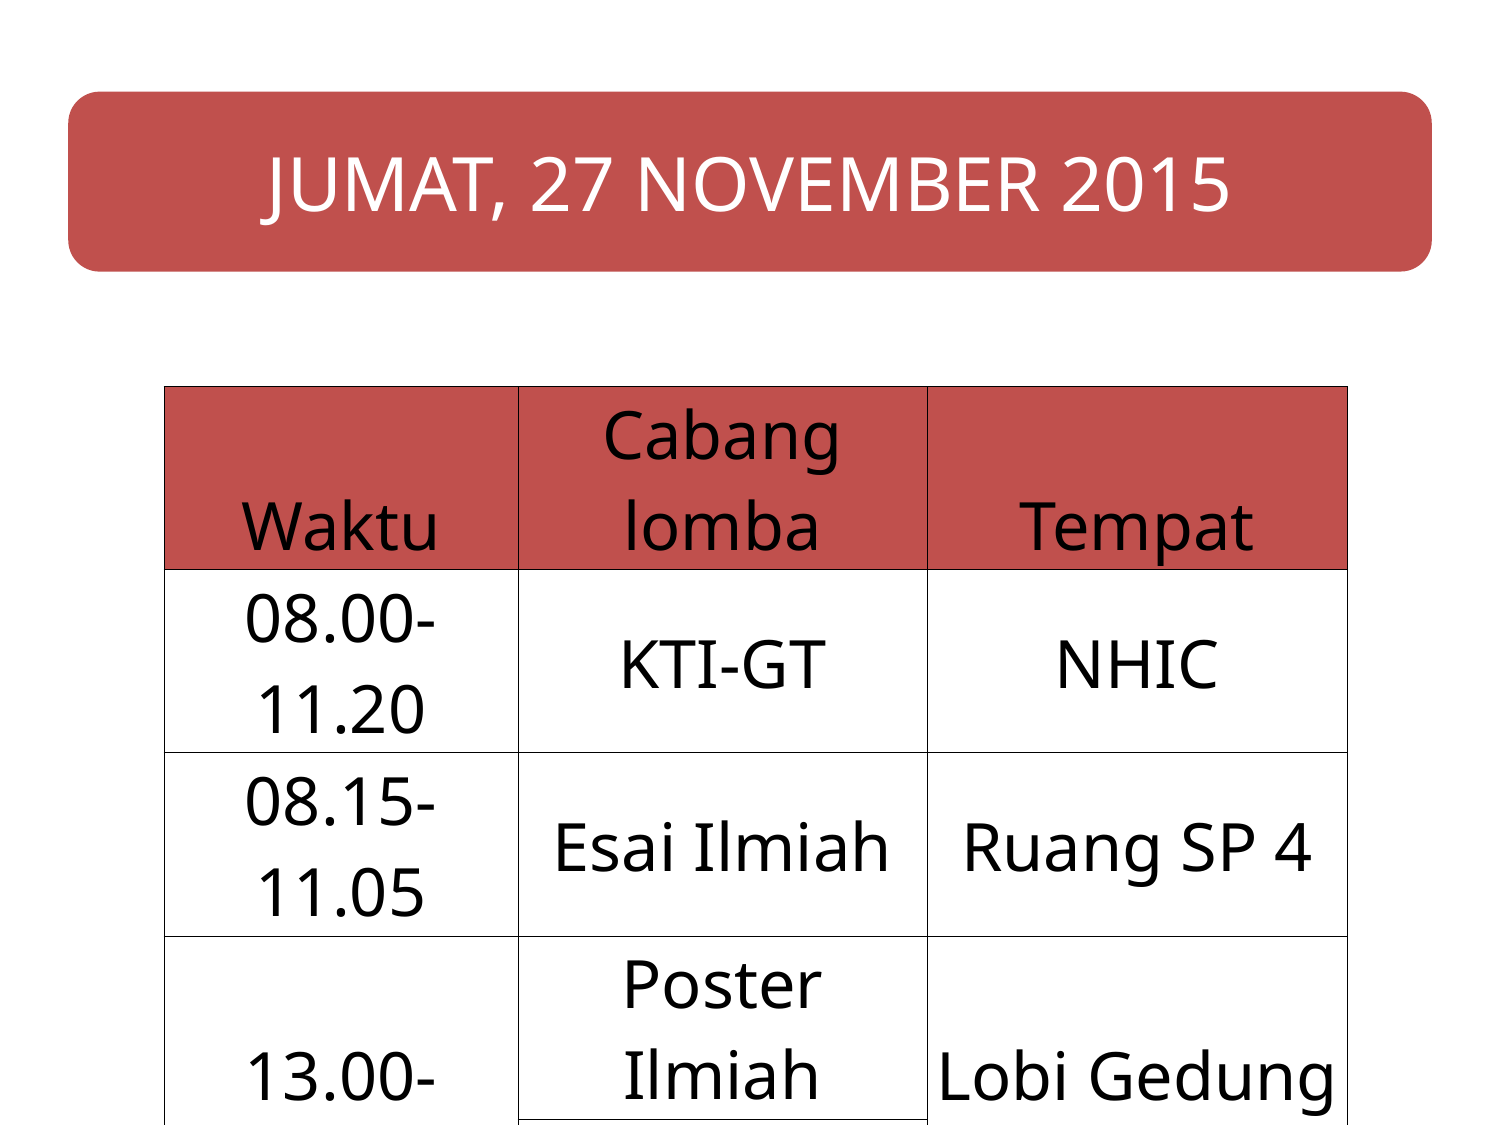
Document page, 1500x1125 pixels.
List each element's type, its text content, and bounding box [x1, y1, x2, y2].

table_cell NHIC [928, 570, 1347, 752]
table_header Cabang lomba [519, 387, 927, 569]
table_cell 13.00-15.50 [165, 937, 518, 1125]
table_header Tempat [928, 387, 1347, 569]
table_cell Poster Ilmiah [519, 937, 927, 1119]
table_cell KTI-GT [519, 570, 927, 752]
table_cell 08.00-11.20 [165, 570, 518, 752]
table_header Waktu [165, 387, 518, 569]
table_cell Lobi Gedung PD [928, 937, 1347, 1125]
table_cell Ruang SP 4 [928, 753, 1347, 936]
table_cell Esai Ilmiah [519, 753, 927, 936]
table_cell Poster Publik [519, 1120, 927, 1125]
text_box JUMAT, 27 NOVEMBER 2015 [68, 91, 1432, 272]
table_cell 08.15-11.05 [165, 753, 518, 936]
